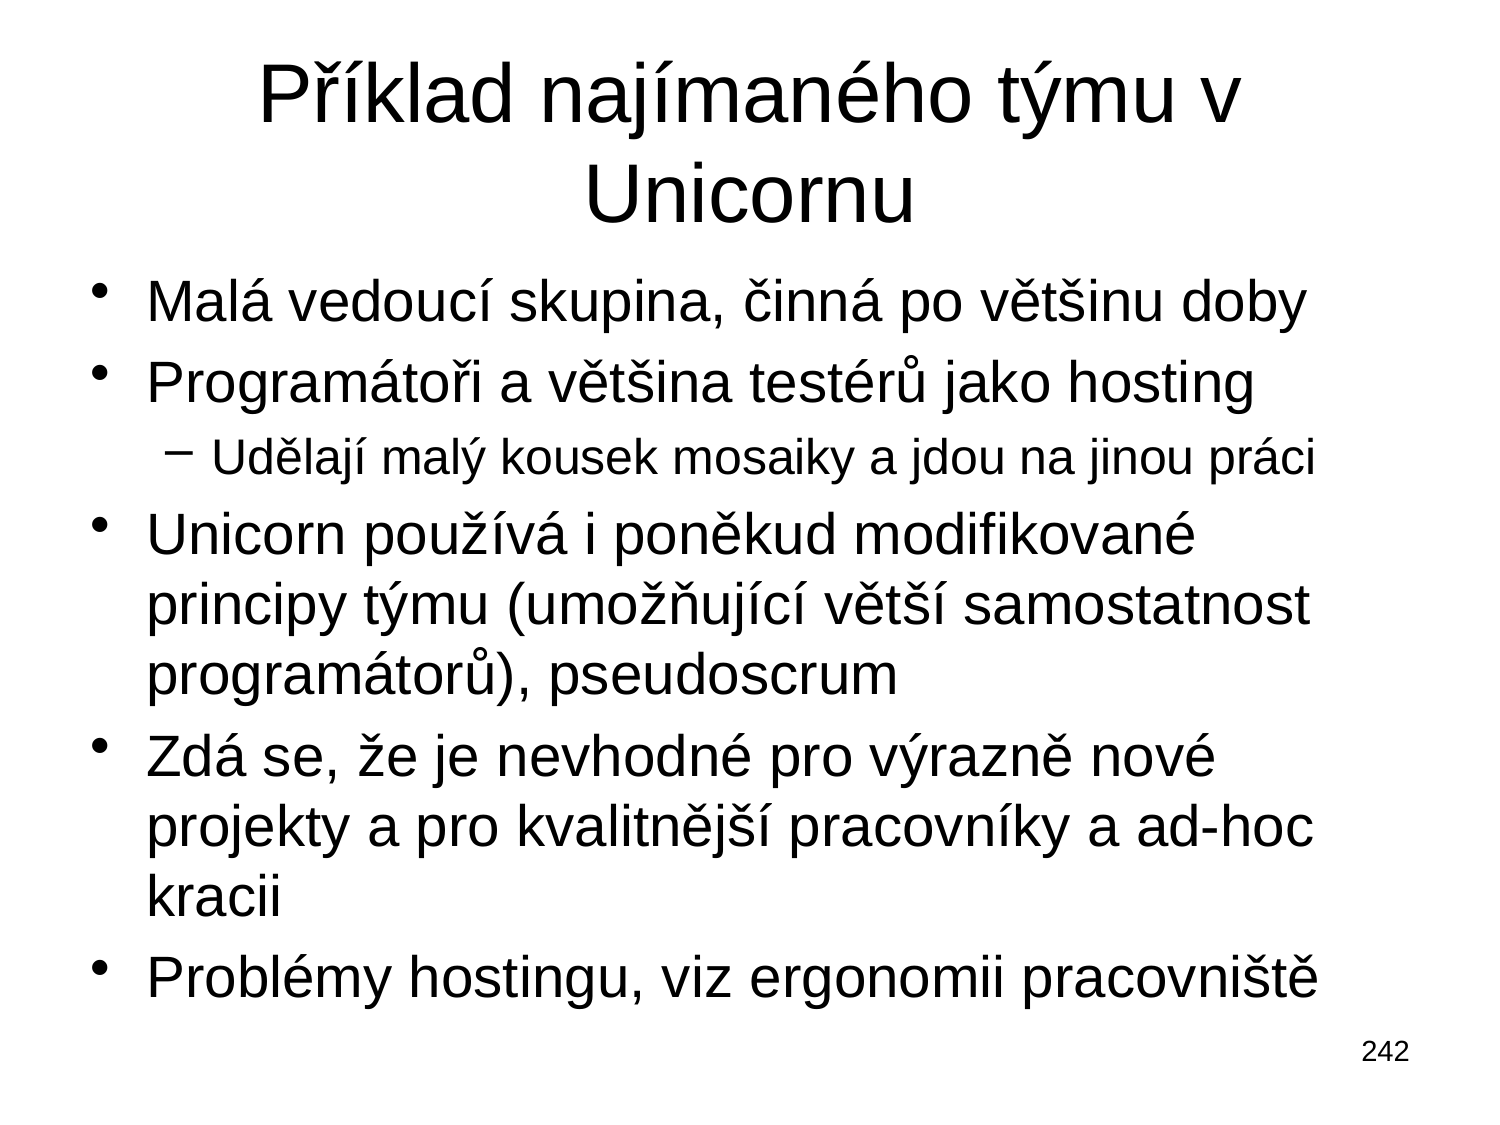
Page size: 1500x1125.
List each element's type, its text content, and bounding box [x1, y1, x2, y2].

title Příklad najímaného týmu v Unicornu [74, 44, 1426, 233]
slide_number 242 [1074, 1024, 1426, 1103]
list Malá vedoucí skupina, činná po většinu doby Programátoři a většina testérů jako hosting Udělají malý kousek mosaiky a jdou na jinou práci Unicorn používá i poněkud modifikované principy týmu (umožňující větší samostatnost programátorů), pseudoscrum Zdá se, že je nevhodné pro výrazně nové projekty a pro kvalitnější pracovníky a ad-hoc kracii Problémy hostingu, viz ergonomii pracovniště [74, 255, 1426, 1006]
